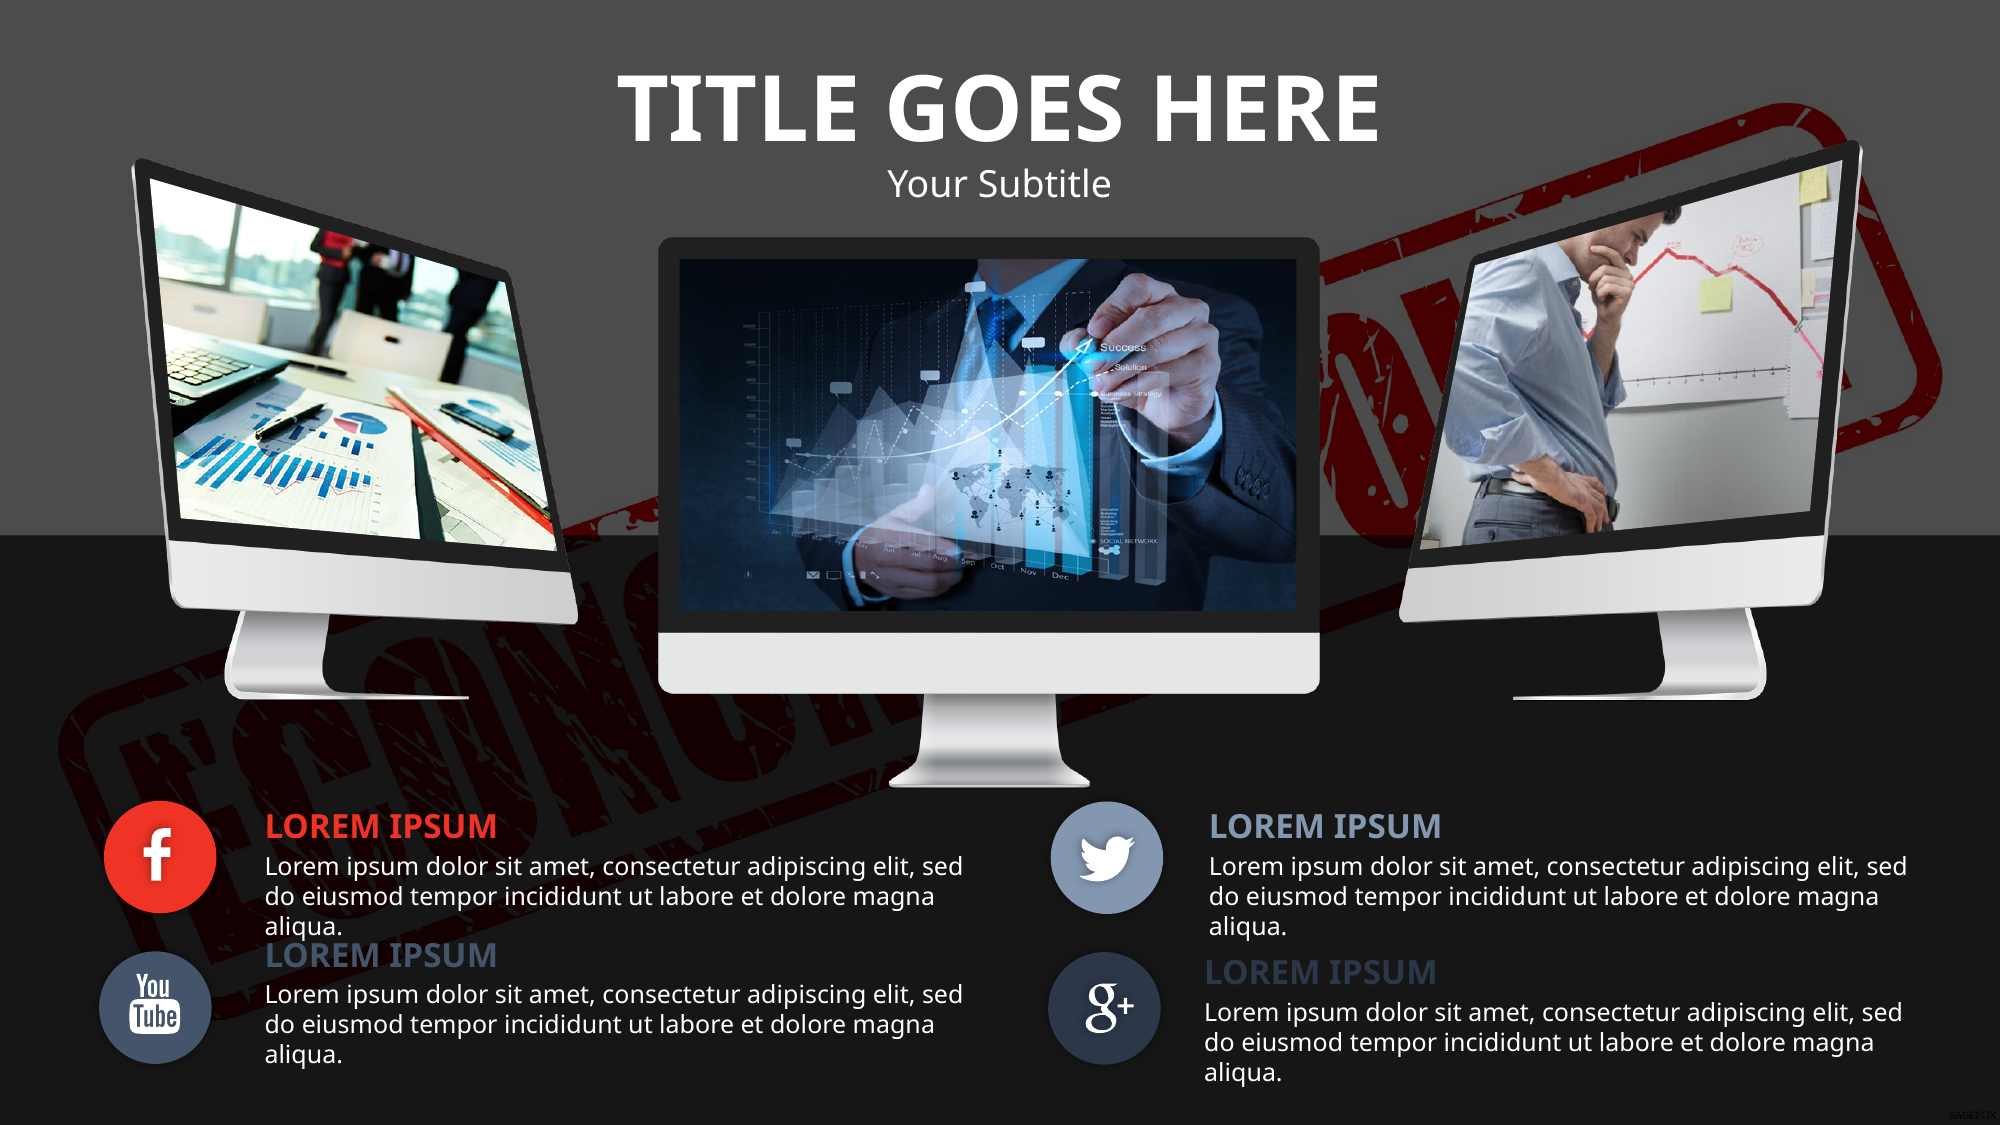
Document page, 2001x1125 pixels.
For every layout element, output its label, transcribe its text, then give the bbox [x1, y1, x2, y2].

text_box LOREM IPSUM Lorem ipsum dolor sit amet, consectetur adipiscing elit, sed do eiusmod tempor incididunt ut labore et dolore magna aliqua. [1189, 943, 1940, 1094]
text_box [99, 951, 212, 1064]
text_box LOREM IPSUM Lorem ipsum dolor sit amet, consectetur adipiscing elit, sed do eiusmod tempor incididunt ut labore et dolore magna aliqua. [249, 797, 1000, 926]
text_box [1050, 801, 1164, 914]
text_box LOREM IPSUM Lorem ipsum dolor sit amet, consectetur adipiscing elit, sed do eiusmod tempor incididunt ut labore et dolore magna aliqua. [249, 926, 1000, 1077]
text_box LOREM IPSUM Lorem ipsum dolor sit amet, consectetur adipiscing elit, sed do eiusmod tempor incididunt ut labore et dolore magna aliqua. [1194, 797, 1945, 948]
text_box TITLE GOES HERE Your Subtitle [548, 42, 1452, 212]
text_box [103, 800, 217, 914]
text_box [1048, 952, 1161, 1065]
text_box [0, 534, 2000, 1125]
picture [0, 0, 2001, 1125]
